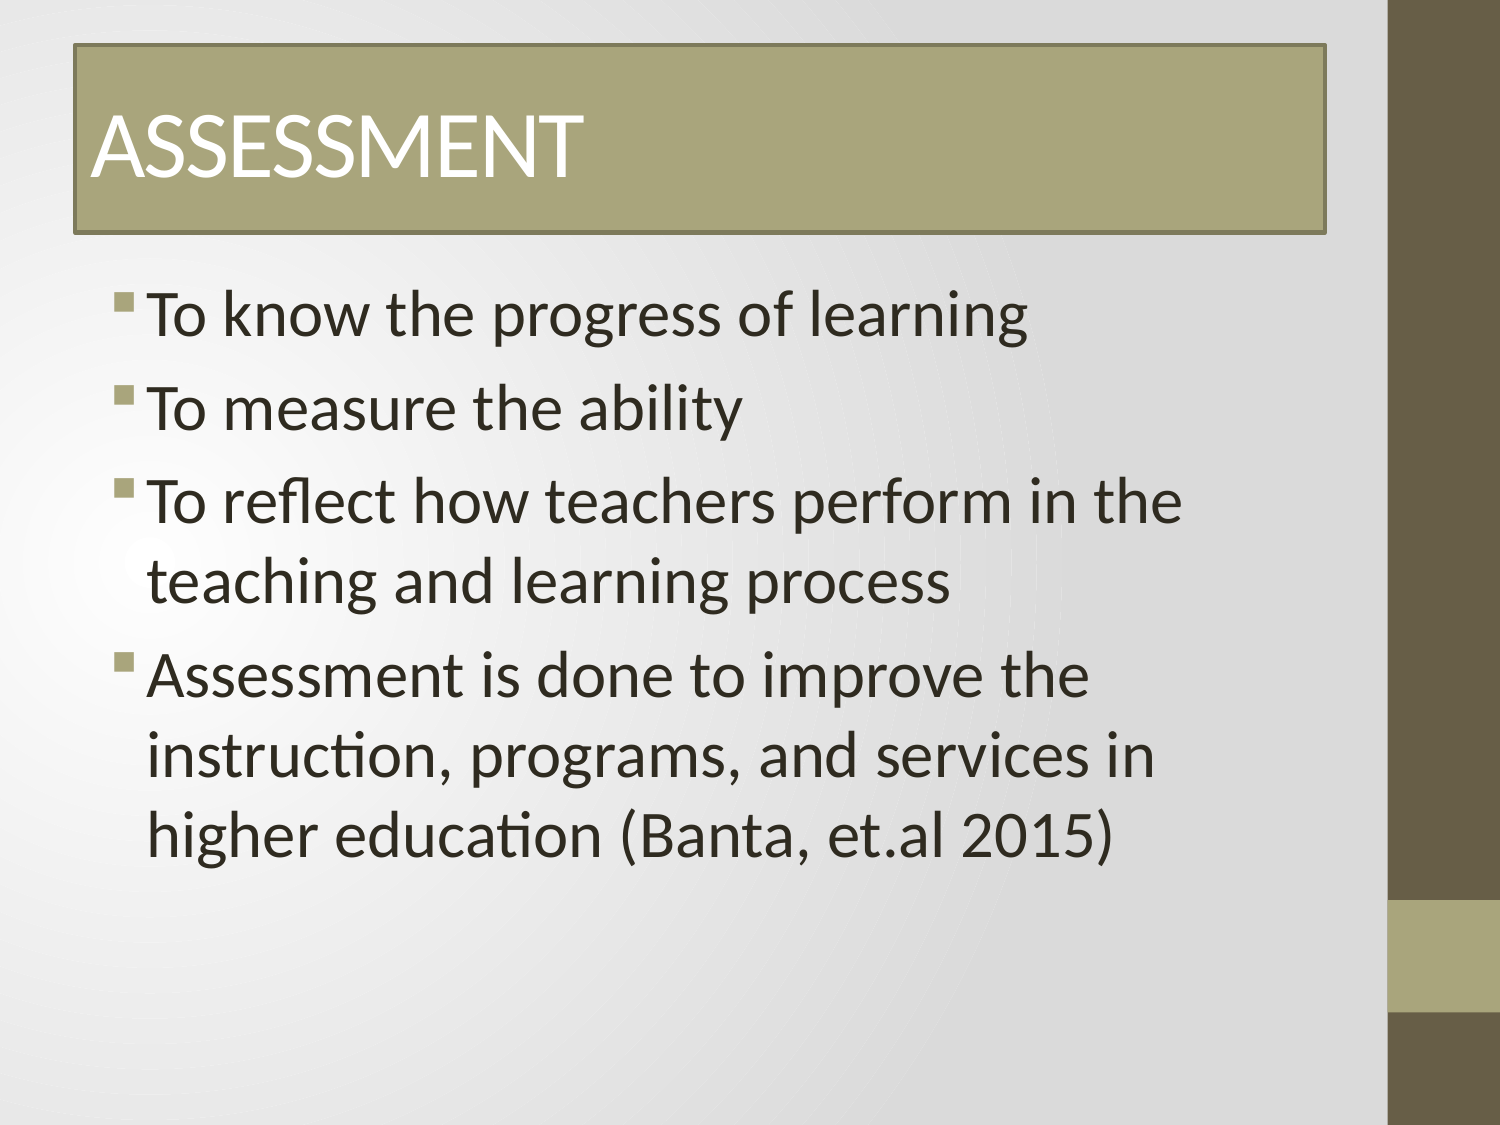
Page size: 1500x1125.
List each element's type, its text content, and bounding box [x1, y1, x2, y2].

list To know the progress of learning To measure the ability To reflect how teachers perform in the teaching and learning process Assessment is done to improve the instruction, programs, and services in higher education (Banta, et.al 2015) [75, 262, 1325, 1050]
title ASSESSMENT [73, 43, 1327, 235]
